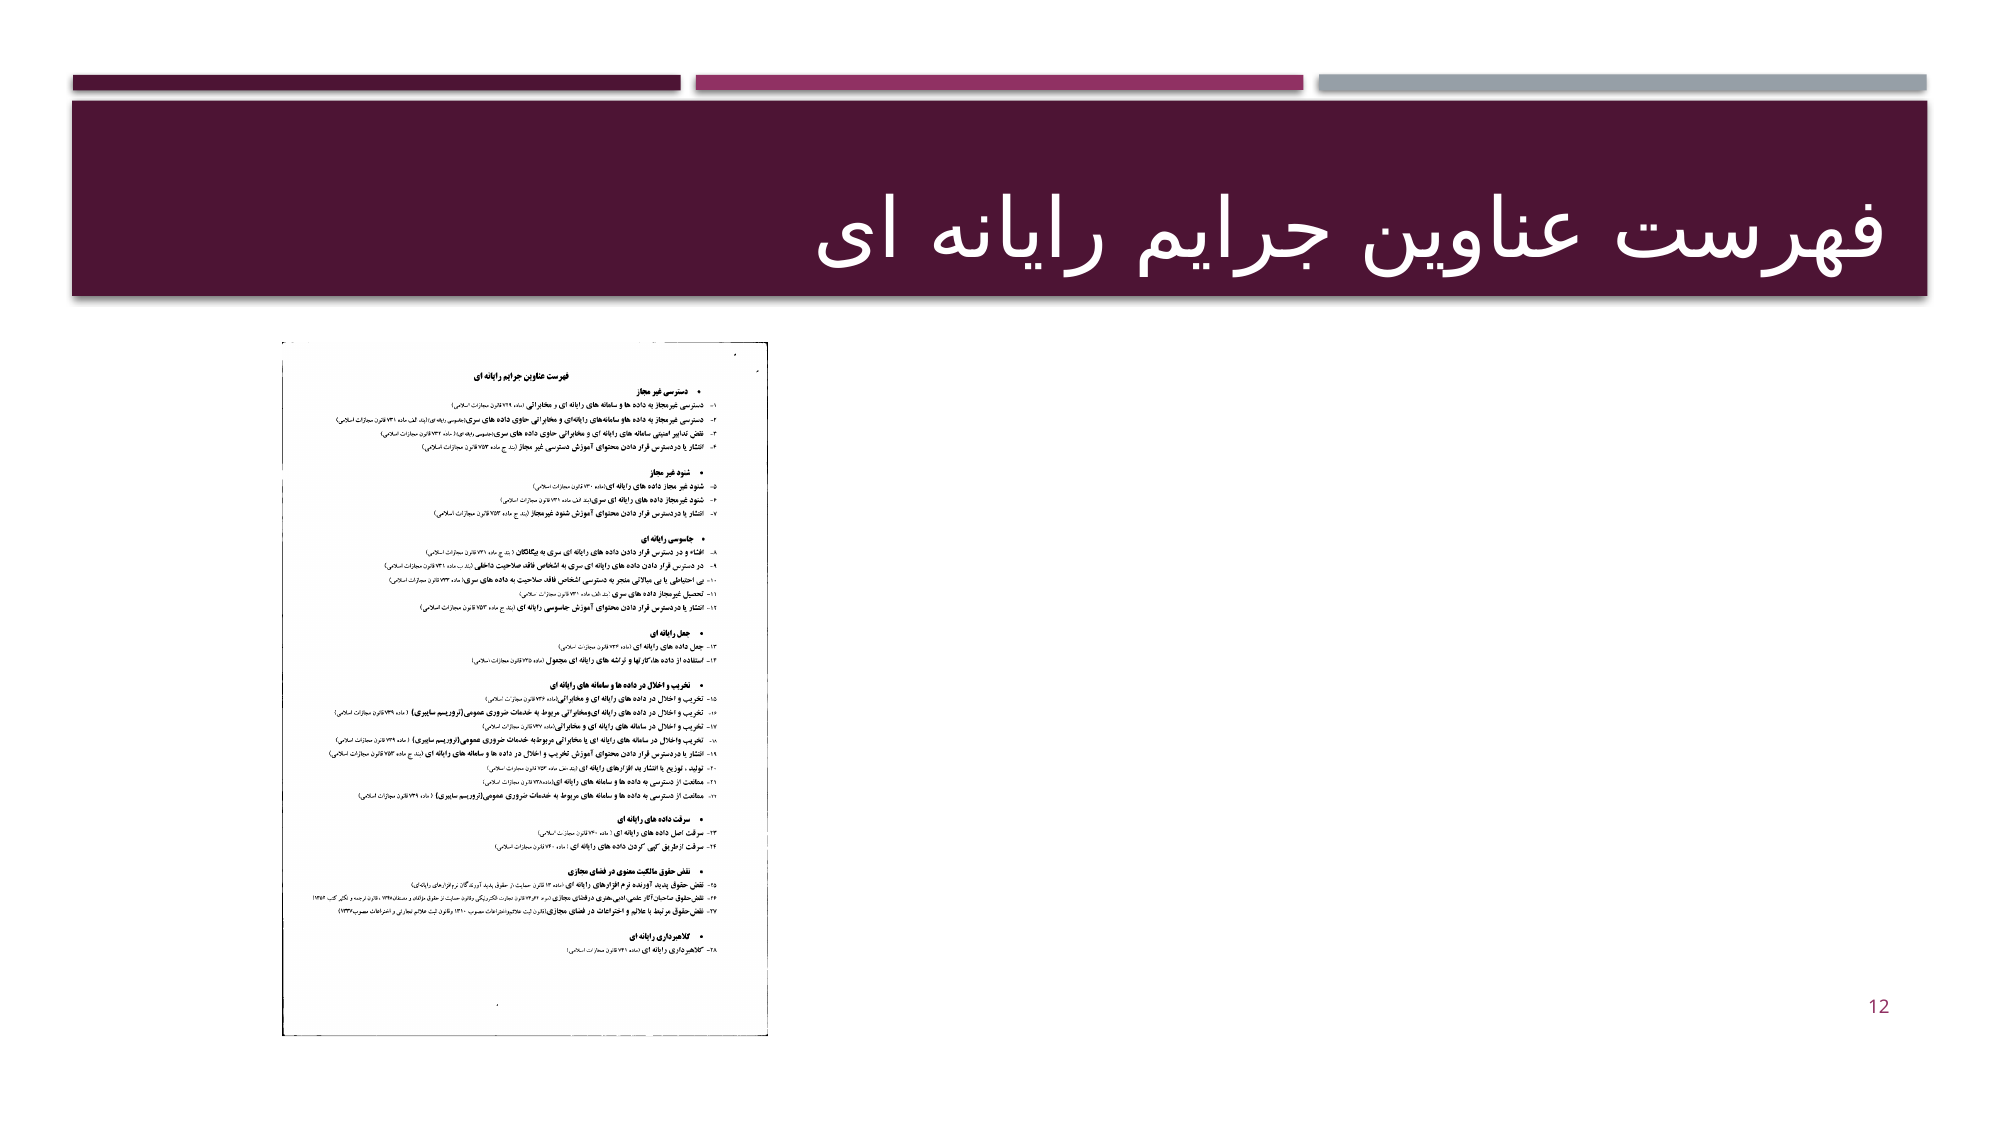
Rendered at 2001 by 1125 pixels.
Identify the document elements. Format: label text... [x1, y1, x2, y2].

slide_number 12 [1732, 977, 1905, 1037]
title فهرست عناوین جرایم رایانه ای [95, 115, 1905, 282]
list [282, 341, 768, 1038]
